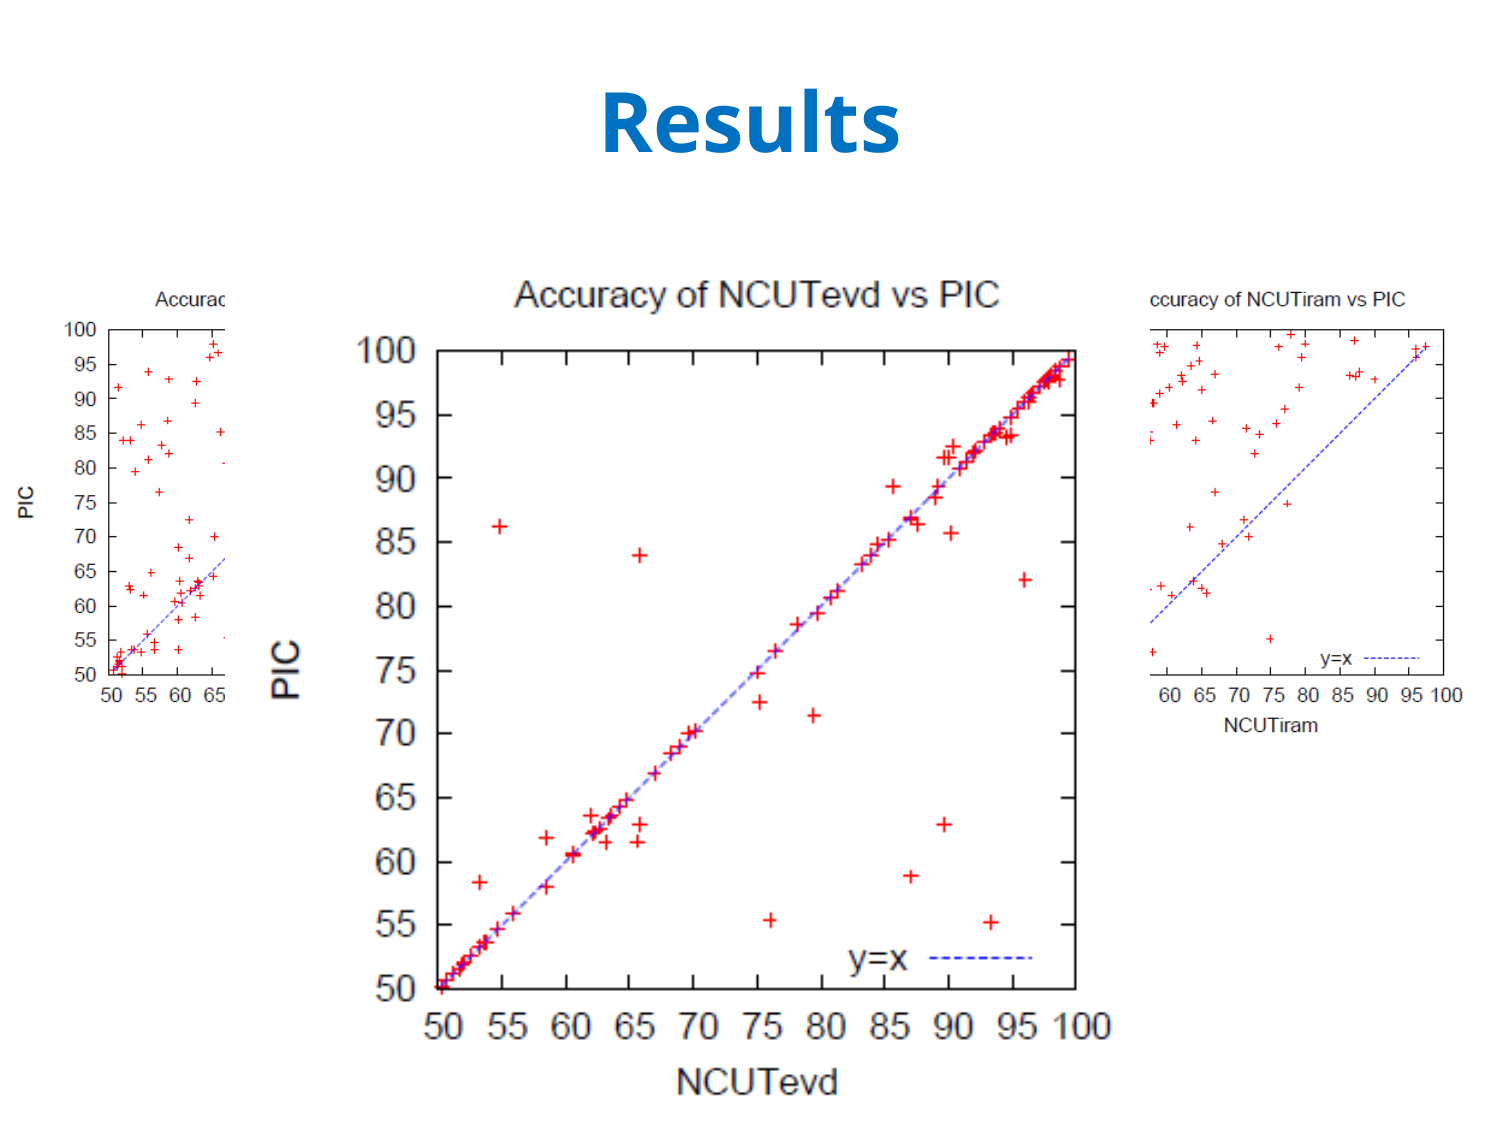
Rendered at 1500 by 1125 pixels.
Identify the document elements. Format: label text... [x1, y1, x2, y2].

picture [0, 249, 1481, 1125]
title Results [75, 45, 1425, 194]
